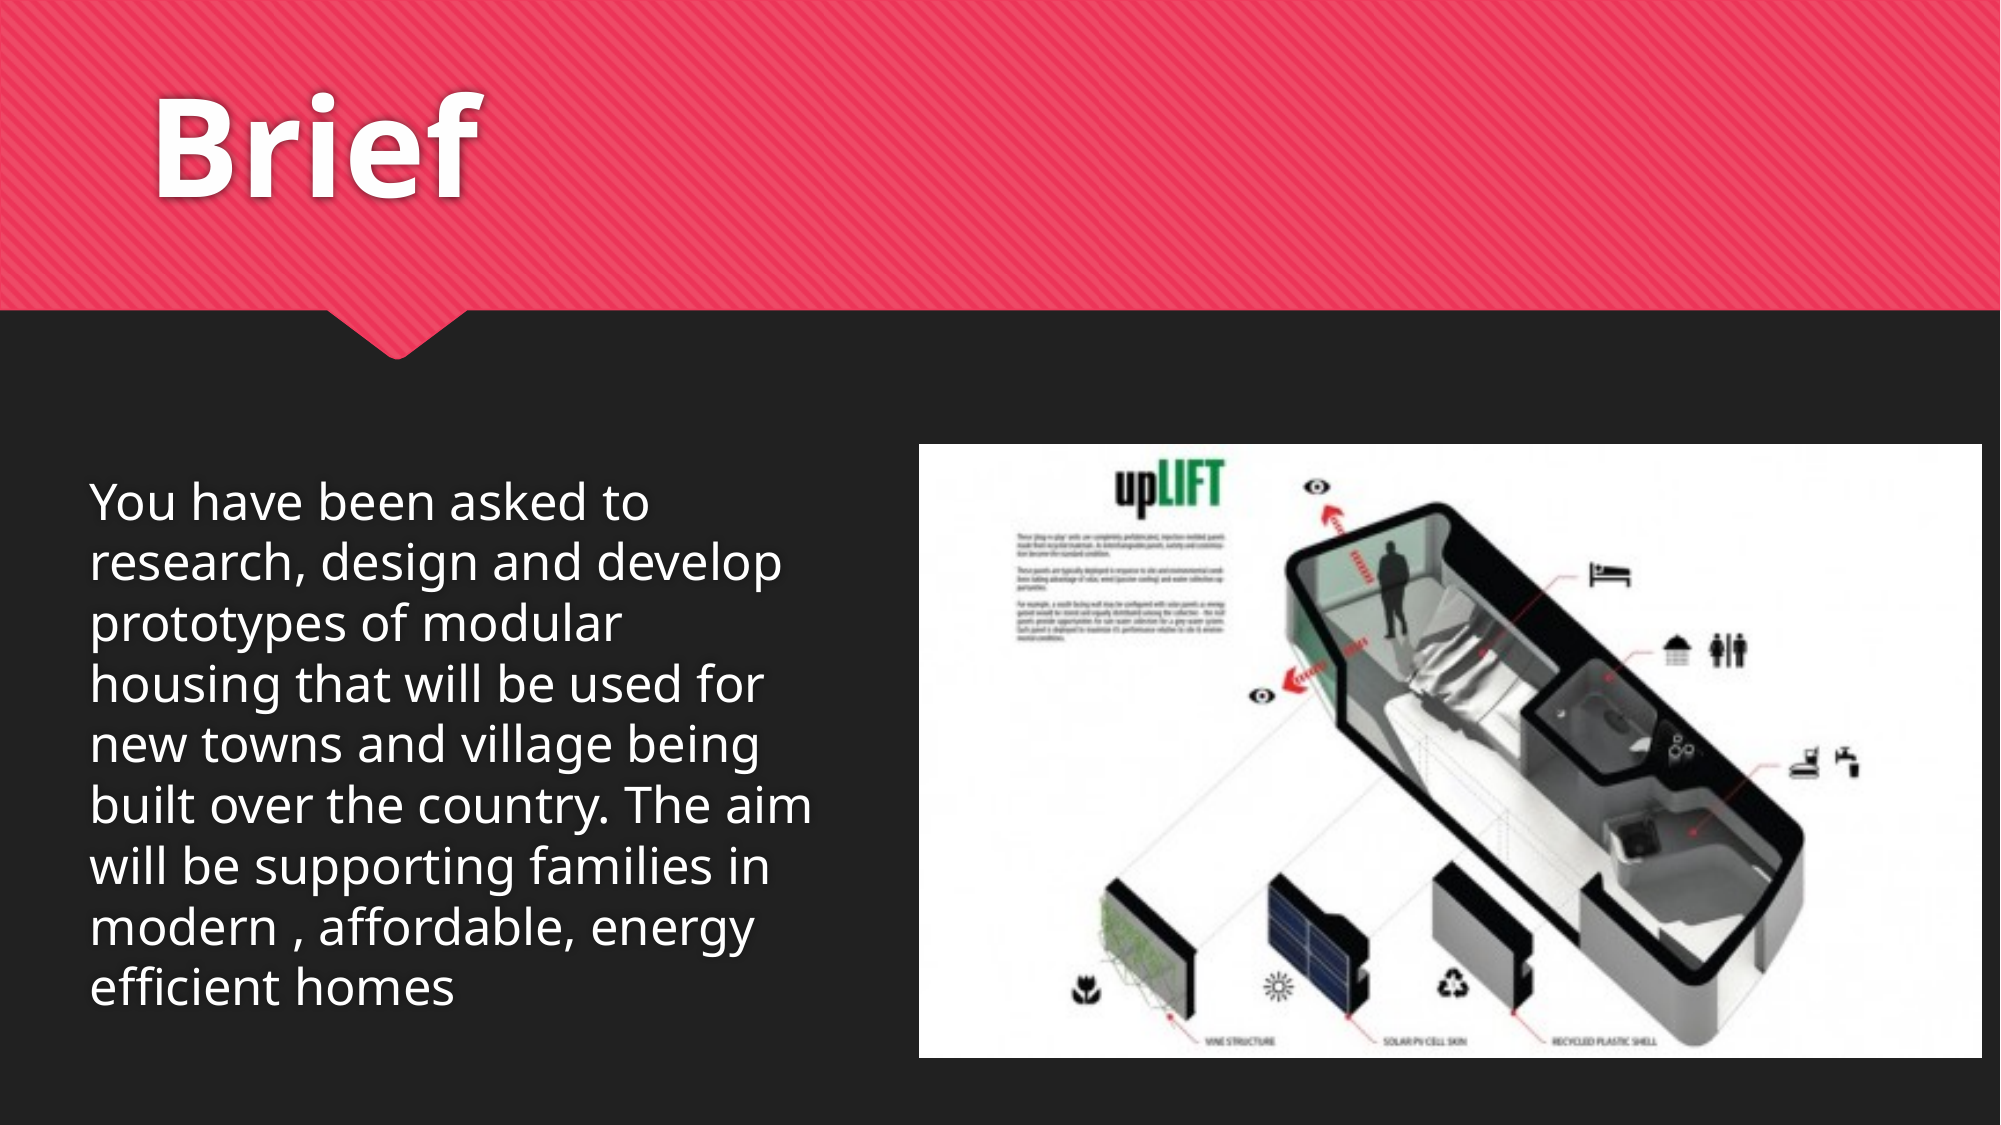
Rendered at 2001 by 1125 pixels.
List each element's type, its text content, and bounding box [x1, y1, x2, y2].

title Brief [132, 73, 1868, 233]
list You have been asked to research, design and develop prototypes of modular housing that will be used for new towns and village being built over the country. The aim will be supporting families in modern , affordable, energy efficient homes [74, 444, 844, 1041]
picture [918, 444, 1982, 1059]
